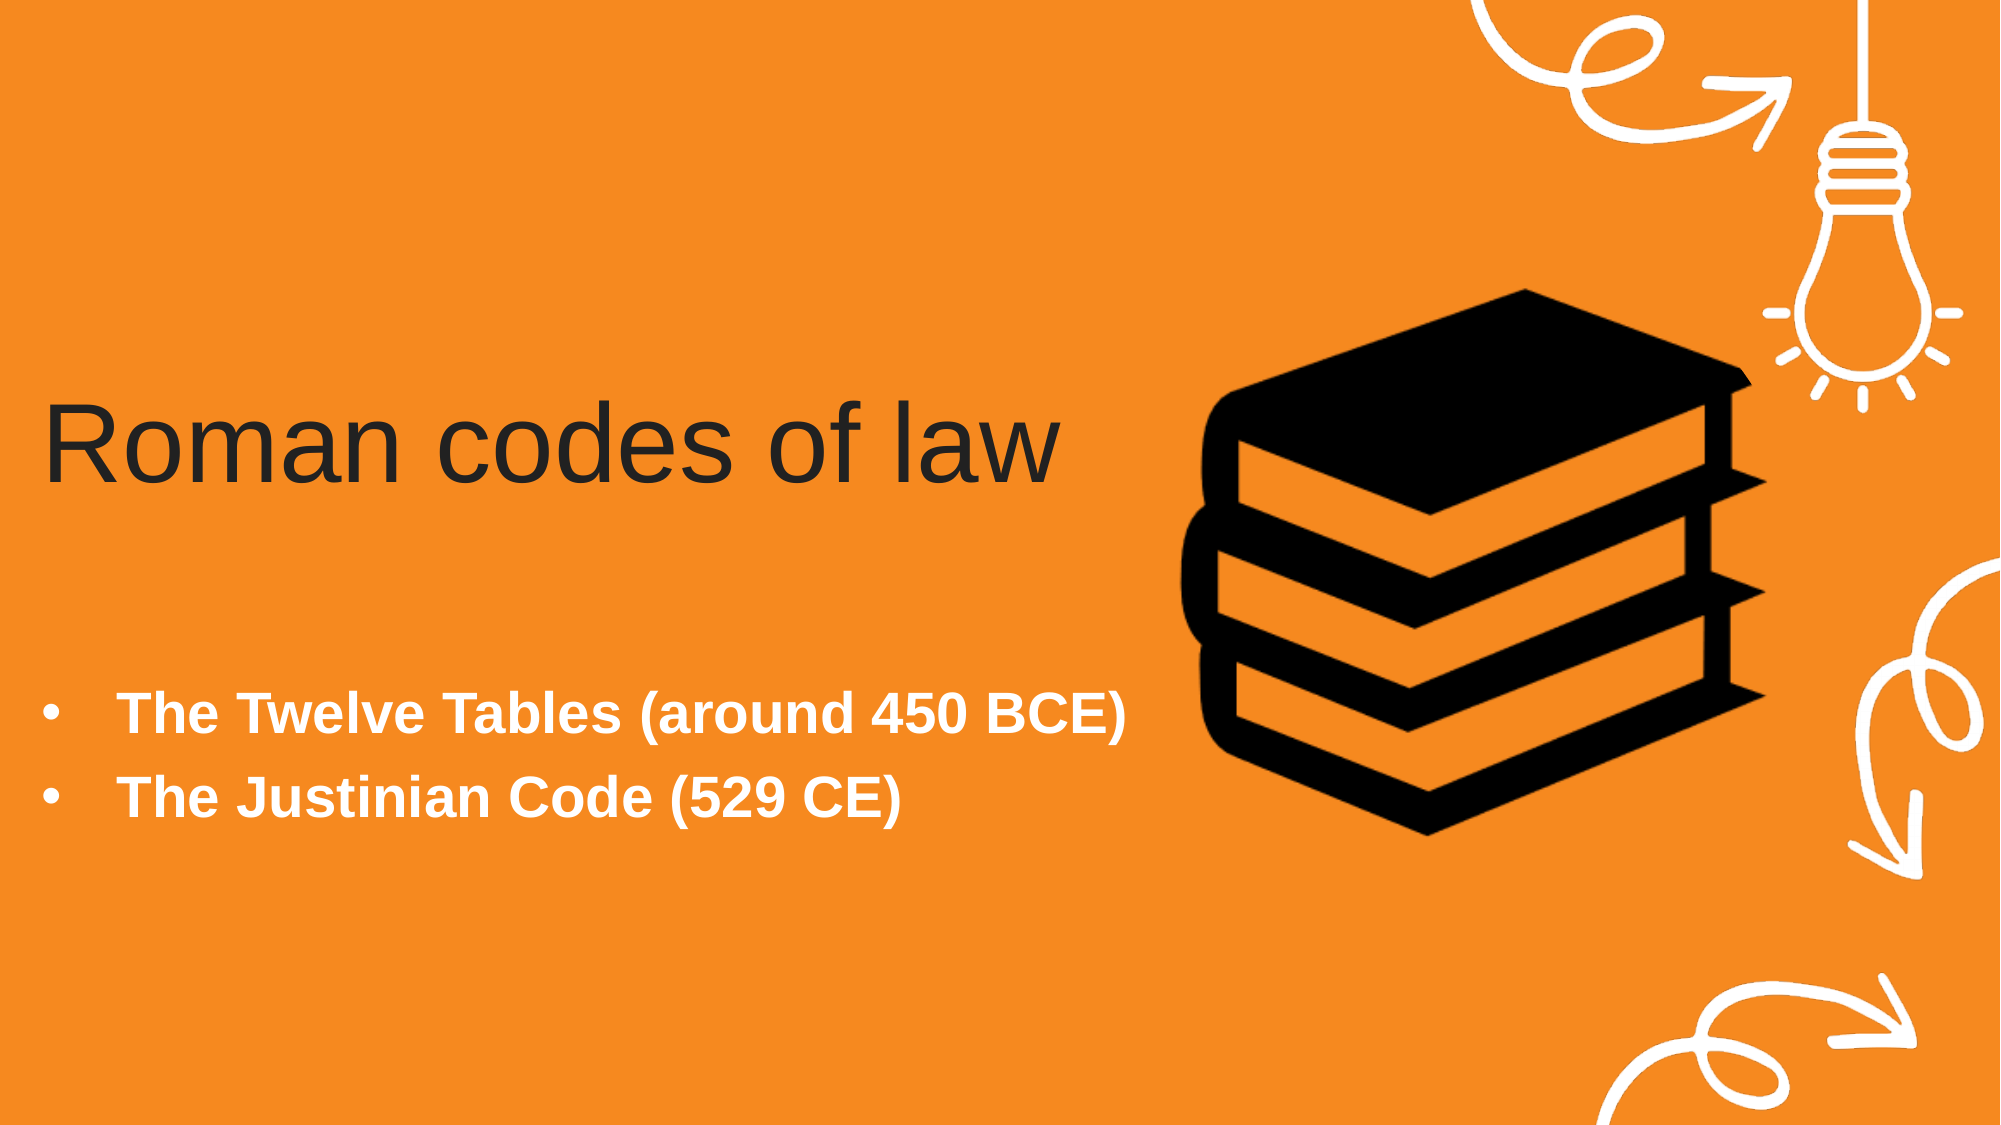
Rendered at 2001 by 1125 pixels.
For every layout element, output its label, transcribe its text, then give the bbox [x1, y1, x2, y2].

picture [1144, 0, 2001, 1125]
list Roman codes of law The Twelve Tables (around 450 BCE) The Justinian Code (529 CE) [41, 232, 1181, 983]
